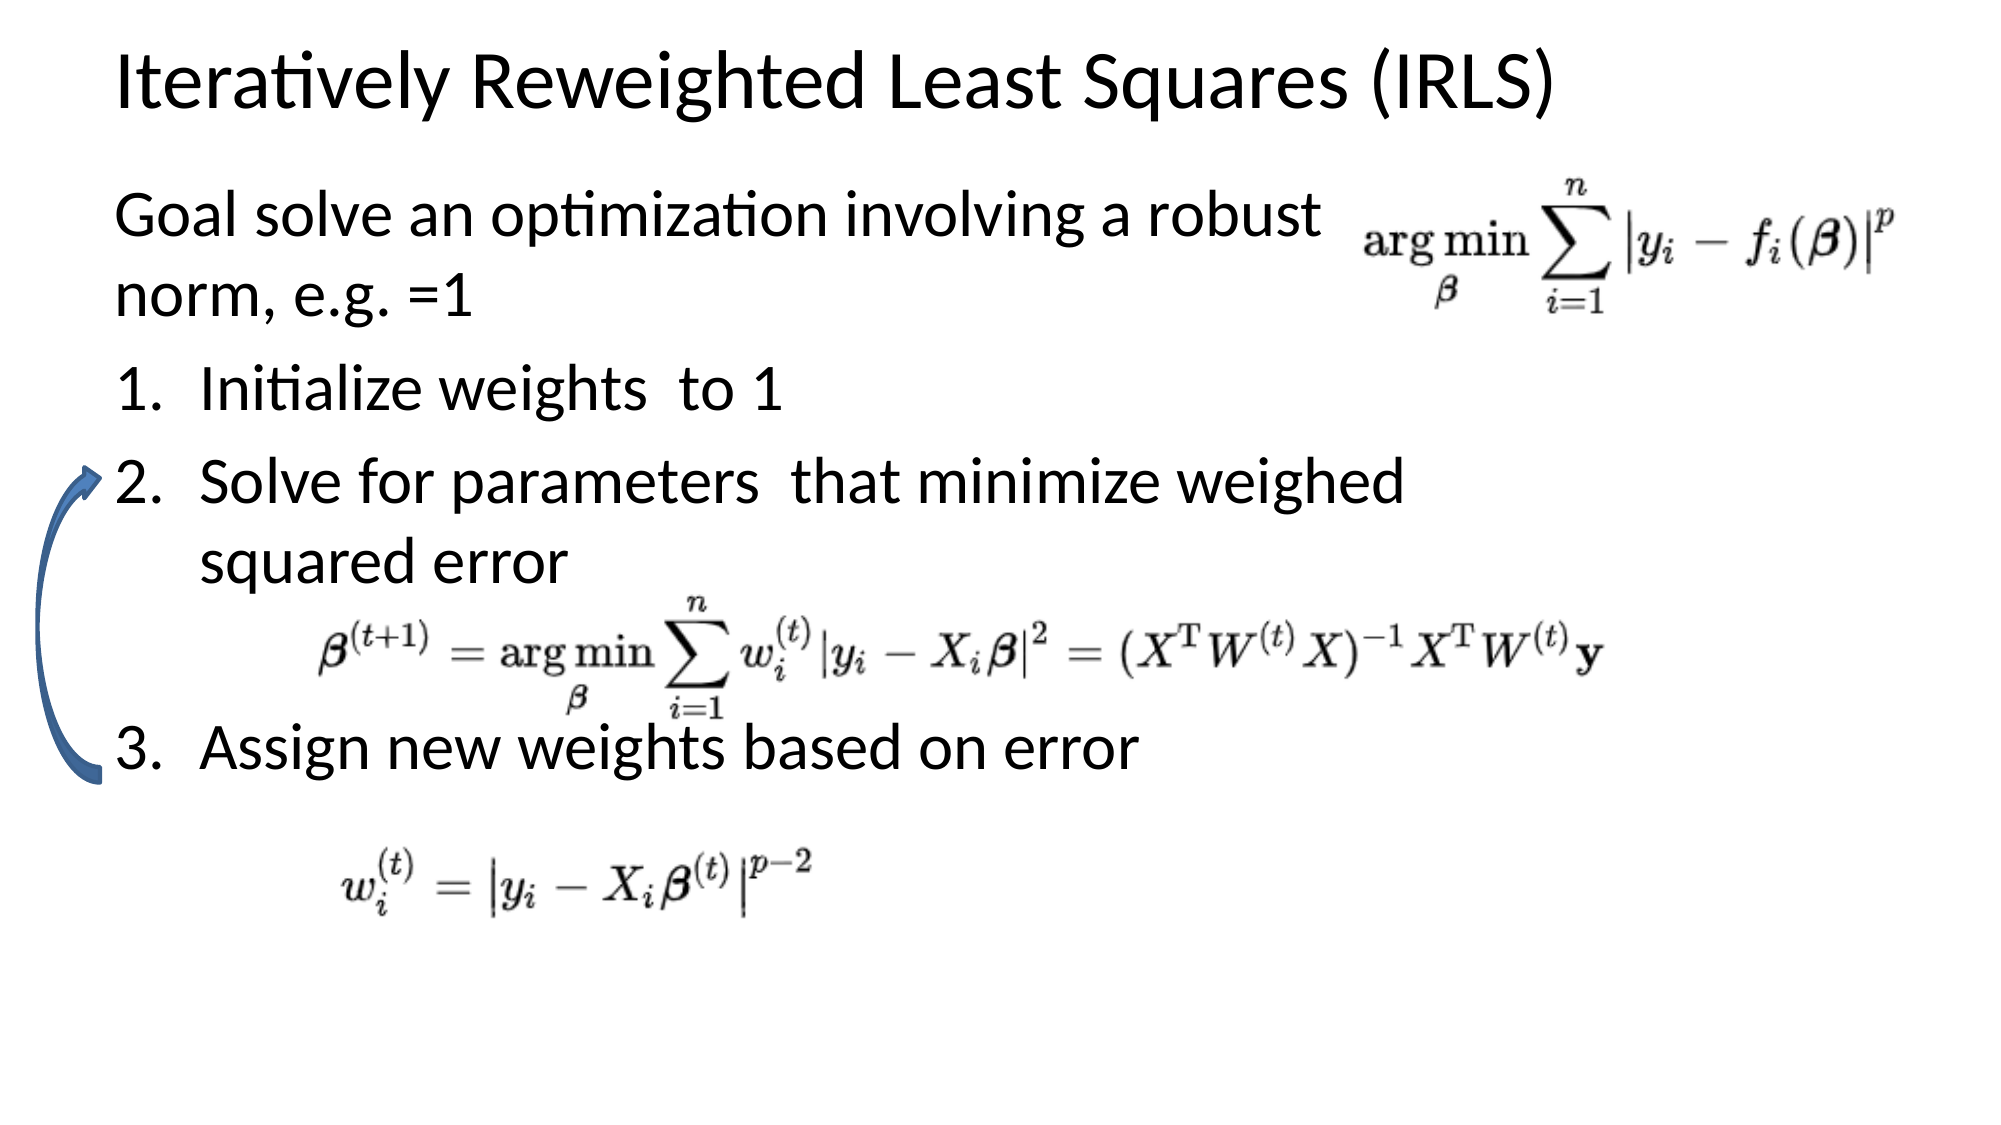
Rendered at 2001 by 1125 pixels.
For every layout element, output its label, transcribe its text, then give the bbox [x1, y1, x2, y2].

picture [1324, 171, 1901, 322]
picture [299, 816, 814, 938]
text_box [35, 465, 103, 785]
picture [284, 574, 1607, 726]
title Iteratively Reweighted Least Squares (IRLS) [99, 0, 1900, 150]
